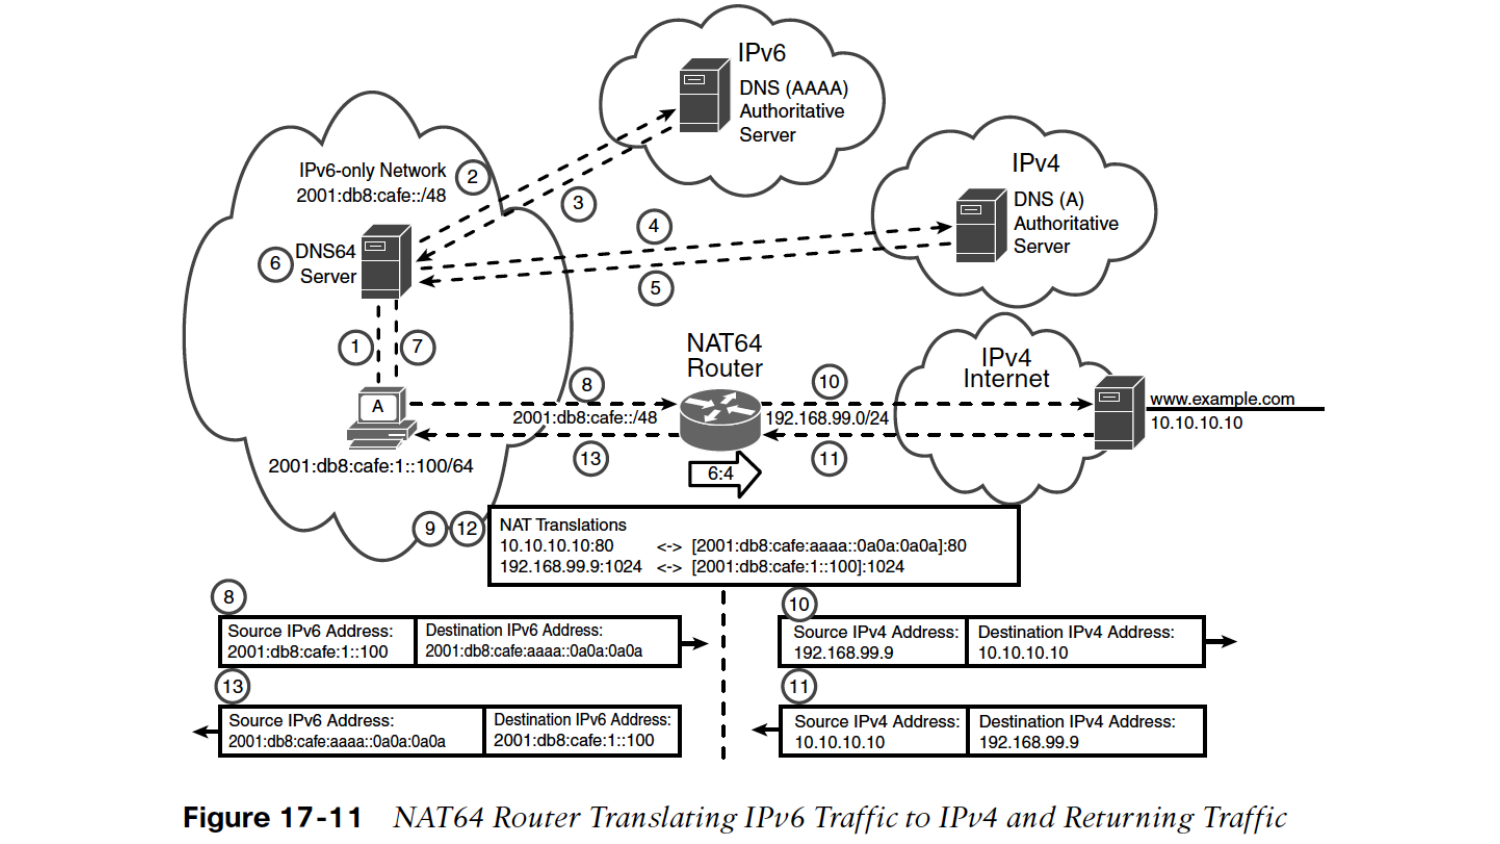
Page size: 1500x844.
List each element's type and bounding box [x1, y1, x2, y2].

picture [164, 0, 1335, 844]
